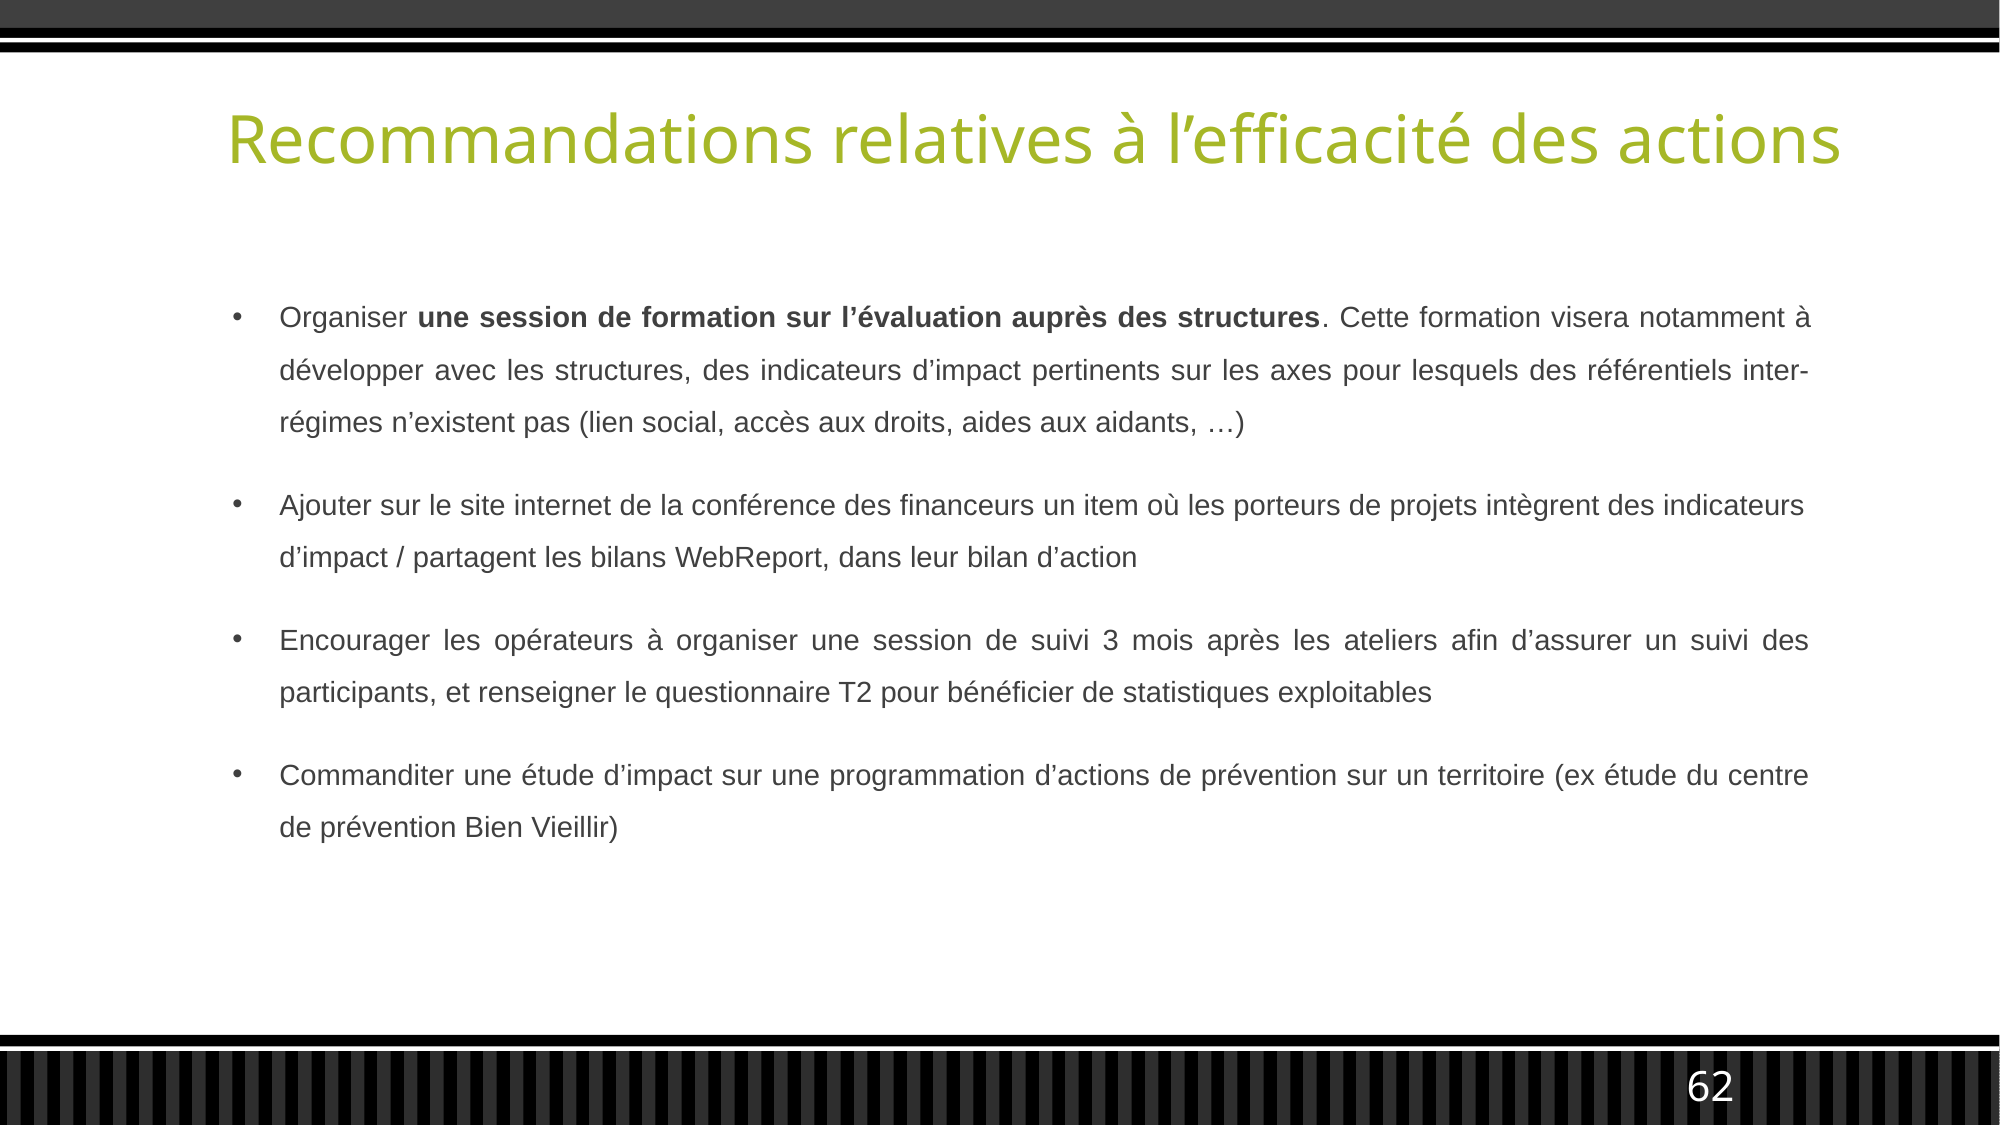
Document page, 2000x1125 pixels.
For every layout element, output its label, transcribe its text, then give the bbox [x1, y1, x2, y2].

slide_number 62 [1596, 1069, 1750, 1107]
title Recommandations relatives à l’efficacité des actions [208, 54, 1862, 230]
text_box Organiser une session de formation sur l’évaluation auprès des structures. Cette formation visera notamment à développer avec les structures, des indicateurs d’impact pertinents sur les axes pour lesquels des référentiels inter-régimes n’existent pas (lien social, accès aux droits, aides aux aidants, …) Ajouter sur le site internet de la conférence des financeurs un item où les porteurs de projets intègrent des indicateurs d’impact / partagent les bilans WebReport, dans leur bilan d’action Encourager les opérateurs à organiser une session de suivi 3 mois après les ateliers afin d’assurer un suivi des participants, et renseigner le questionnaire T2 pour bénéficier de statistiques exploitables Commanditer une étude d’impact sur une programmation d’actions de prévention sur un territoire (ex étude du centre de prévention Bien Vieillir) [217, 273, 1827, 851]
